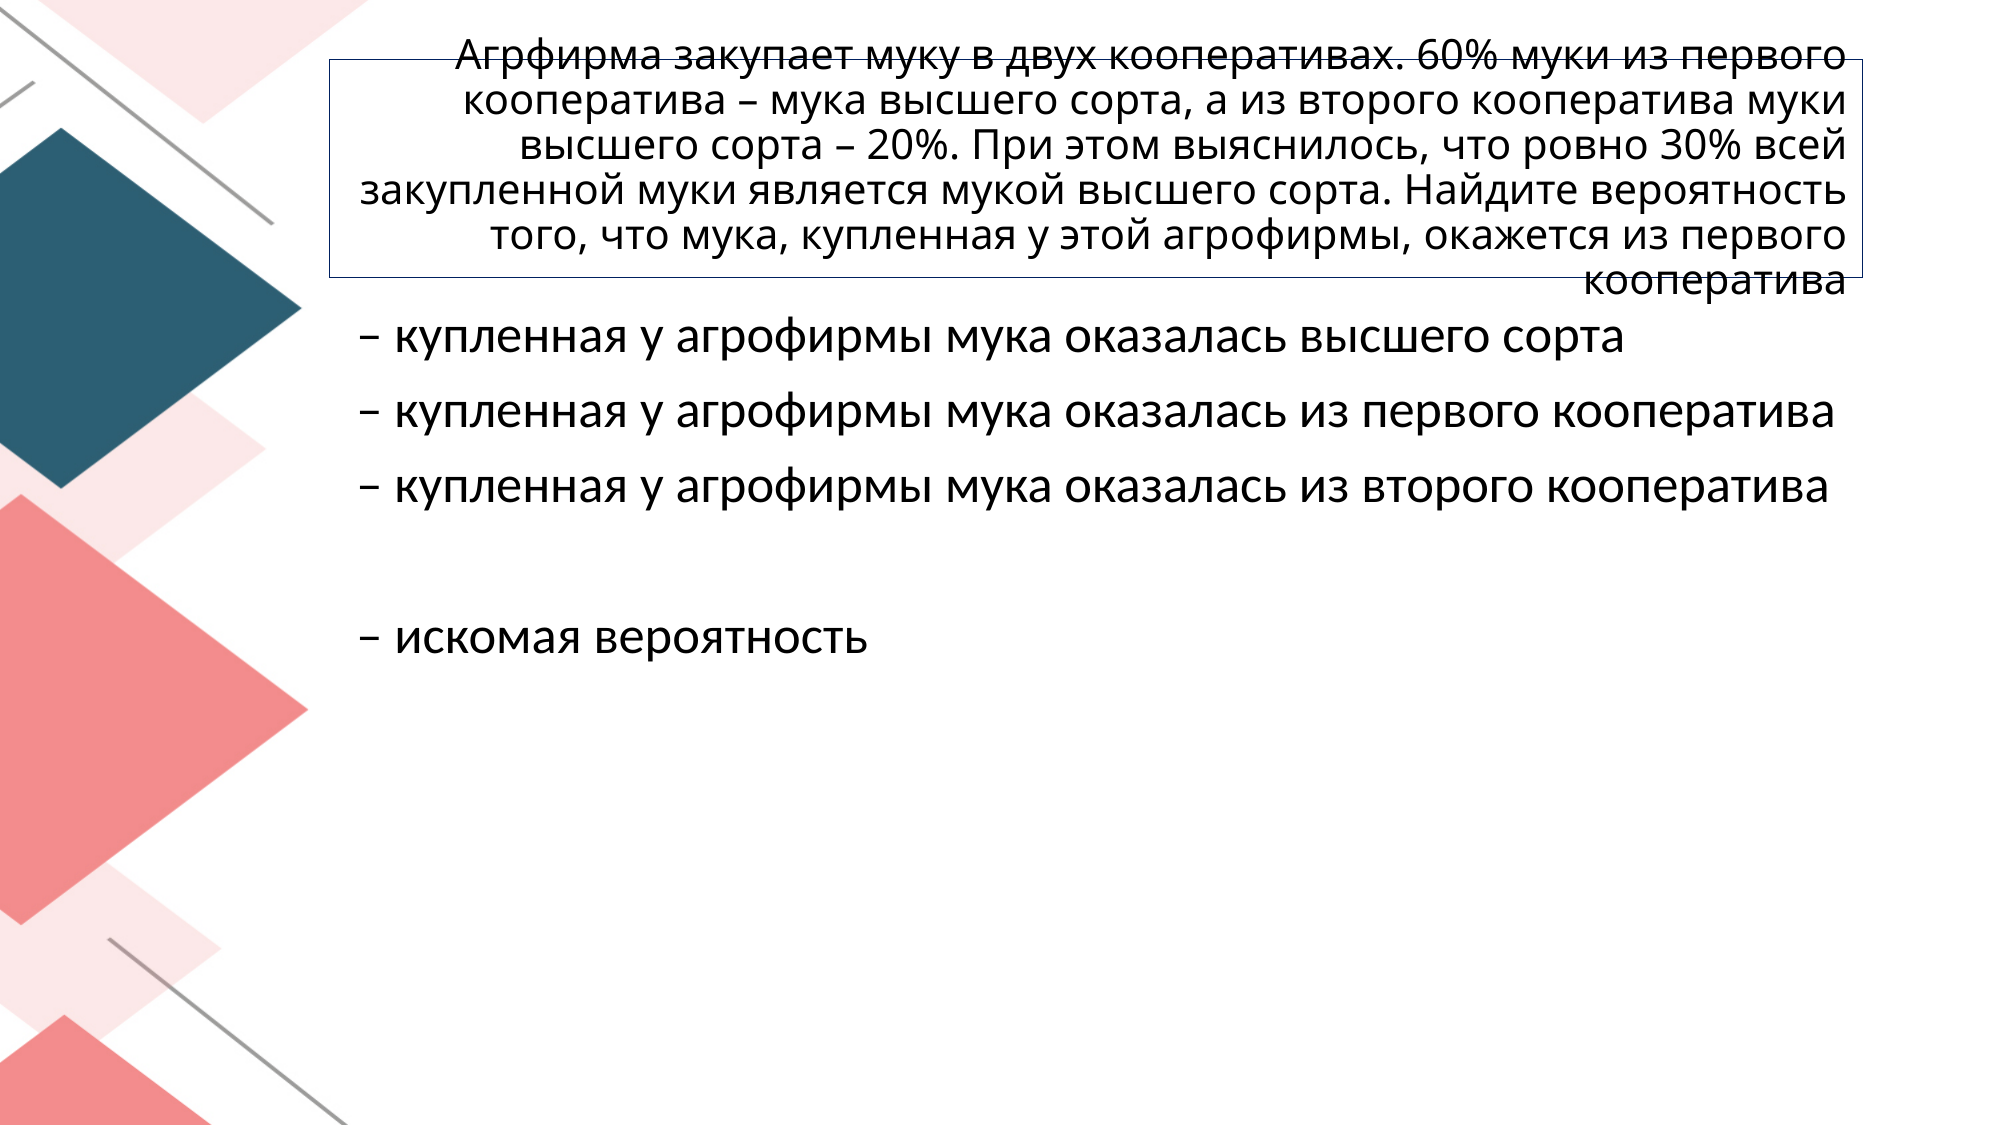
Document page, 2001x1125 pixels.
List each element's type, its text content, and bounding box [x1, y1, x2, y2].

title Агрфирма закупает муку в двух кооперативах. 60% муки из первого кооператива – мука высшего сорта, а из второго кооператива муки высшего сорта – 20%. При этом выяснилось, что ровно 30% всей закупленной муки является мукой высшего сорта. Найдите вероятность того, что мука, купленная у этой агрофирмы, окажется из первого кооператива [329, 59, 1863, 278]
picture [0, 0, 2000, 1125]
